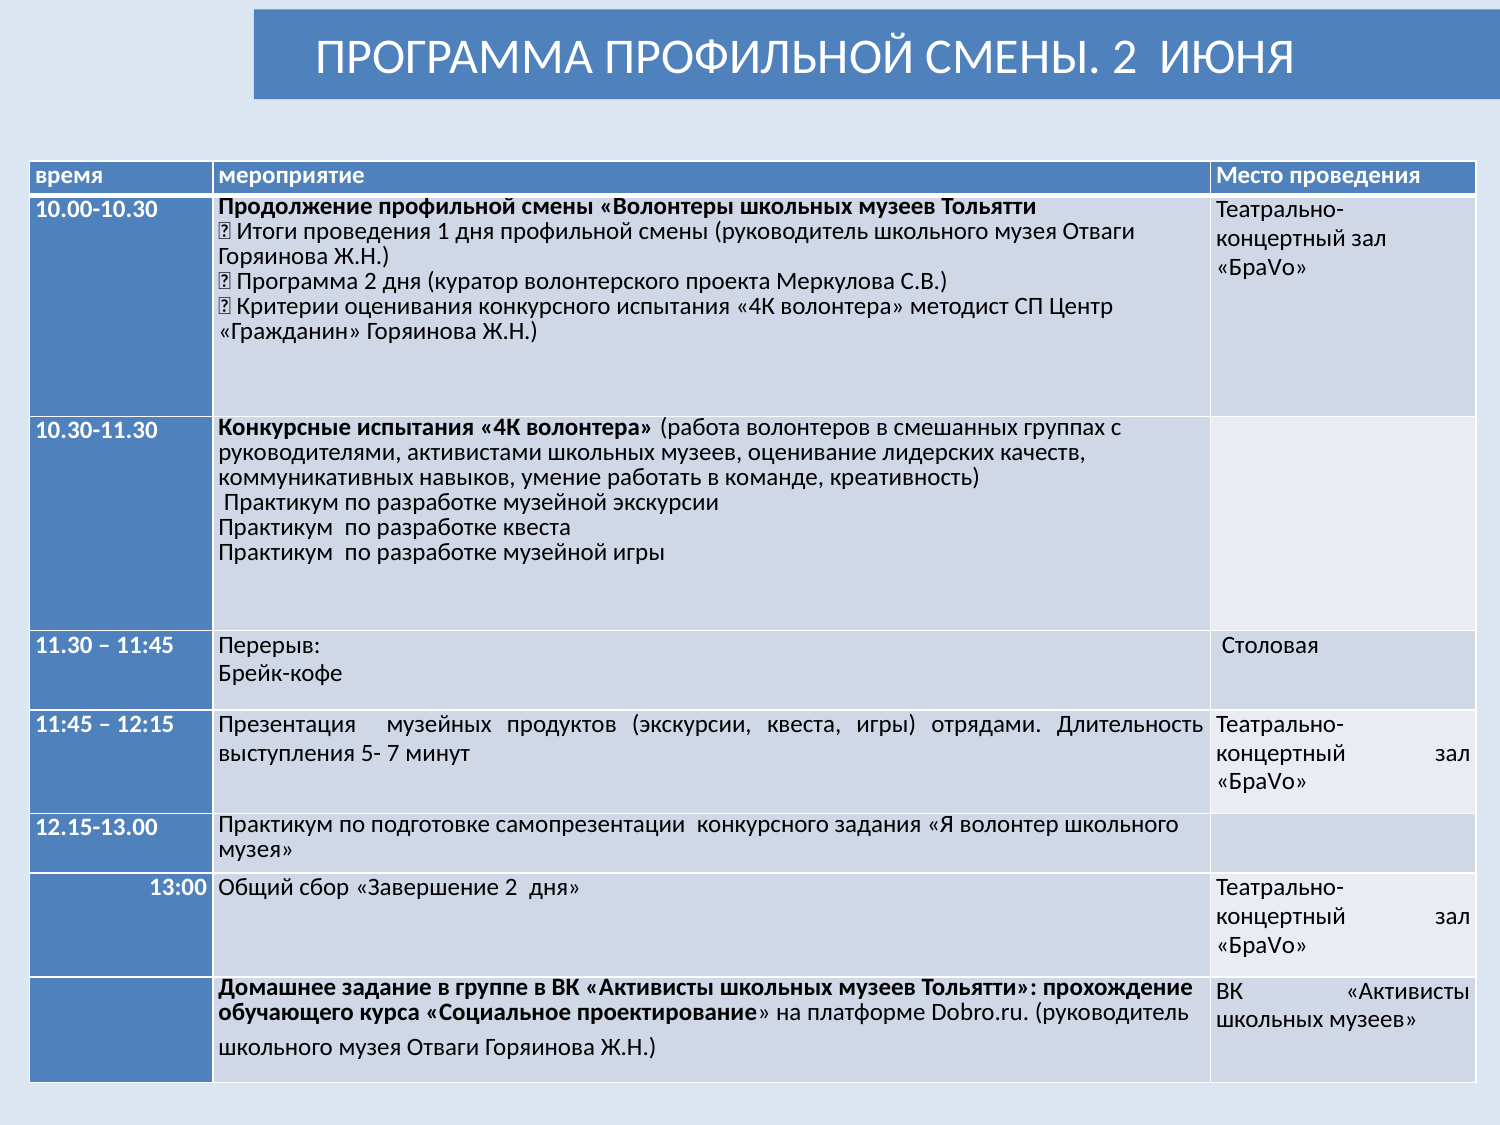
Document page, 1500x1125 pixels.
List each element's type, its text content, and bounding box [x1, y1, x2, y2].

table_cell 13:00 [30, 874, 212, 976]
table_cell 11:45 – 12:15 [30, 711, 212, 813]
table_header Место проведения [1211, 162, 1475, 193]
table_cell 10.00-10.30 [30, 198, 212, 416]
table_cell 10.30-11.30 [30, 417, 212, 630]
table_cell Общий сбор «Завершение 2 дня» [214, 874, 1210, 976]
table_cell Продолжение профильной смены «Волонтеры школьных музеев Тольятти  Итоги проведения 1 дня профильной смены (руководитель школьного музея Отваги Горяинова Ж.Н.)  Программа 2 дня (куратор волонтерского проекта Меркулова С.В.)  Критерии оценивания конкурсного испытания «4К волонтера» методист СП Центр «Гражданин» Горяинова Ж.Н.) [214, 198, 1210, 416]
table_cell ВК «Активисты школьных музеев» [1211, 978, 1475, 1082]
table_cell Театрально- концертный зал «БраVо» [1211, 711, 1475, 813]
table_cell 12.15-13.00 [30, 814, 212, 872]
table_cell Столовая [1211, 631, 1475, 709]
table_header время [30, 162, 212, 193]
table_cell Домашнее задание в группе в ВК «Активисты школьных музеев Тольятти»: прохождение обучающего курса «Социальное проектирование» на платформе Dobro.ru. (руководитель школьного музея Отваги Горяинова Ж.Н.) [214, 978, 1210, 1082]
table_cell Театрально- концертный зал «БраVо» [1211, 874, 1475, 976]
table_cell Перерыв: Брейк-кофе [214, 631, 1210, 709]
table_cell Конкурсные испытания «4К волонтера» (работа волонтеров в смешанных группах с руководителями, активистами школьных музеев, оценивание лидерских качеств, коммуникативных навыков, умение работать в команде, креативность) Практикум по разработке музейной экскурсии Практикум по разработке квеста Практикум по разработке музейной игры [214, 417, 1210, 630]
text_box программа профильной смены. 2 июня [300, 16, 1311, 92]
table_cell 11.30 – 11:45 [30, 631, 212, 709]
table_cell Презентация музейных продуктов (экскурсии, квеста, игры) отрядами. Длительность выступления 5- 7 минут [214, 711, 1210, 813]
table_header мероприятие [214, 162, 1210, 193]
text_box [252, 7, 1500, 101]
table_cell Театрально- концертный зал «БраVо» [1211, 198, 1475, 416]
table_cell [1211, 814, 1475, 872]
table_cell [1211, 417, 1475, 630]
table_cell [30, 978, 212, 1082]
table_cell Практикум по подготовке самопрезентации конкурсного задания «Я волонтер школьного музея» [214, 814, 1210, 872]
